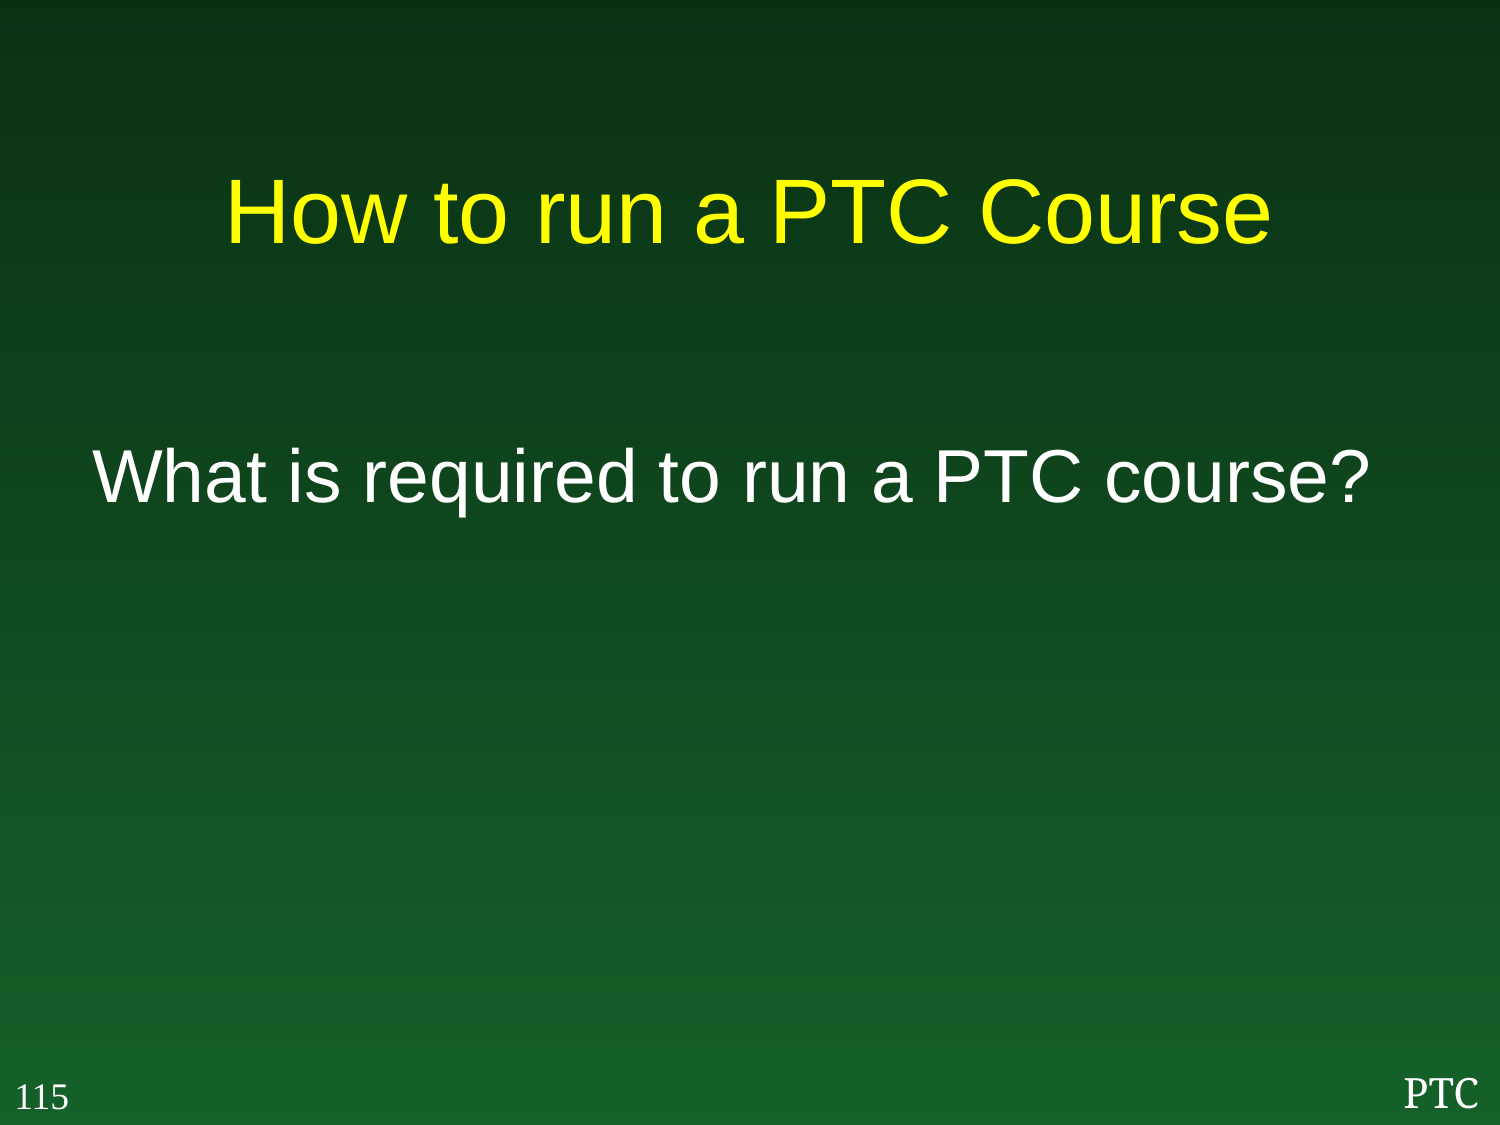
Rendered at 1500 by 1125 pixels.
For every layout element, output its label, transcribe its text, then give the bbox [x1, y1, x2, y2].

list What is required to run a PTC course? [76, 324, 1388, 1001]
text_box 115 [0, 1064, 85, 1125]
title How to run a PTC Course [111, 113, 1388, 302]
